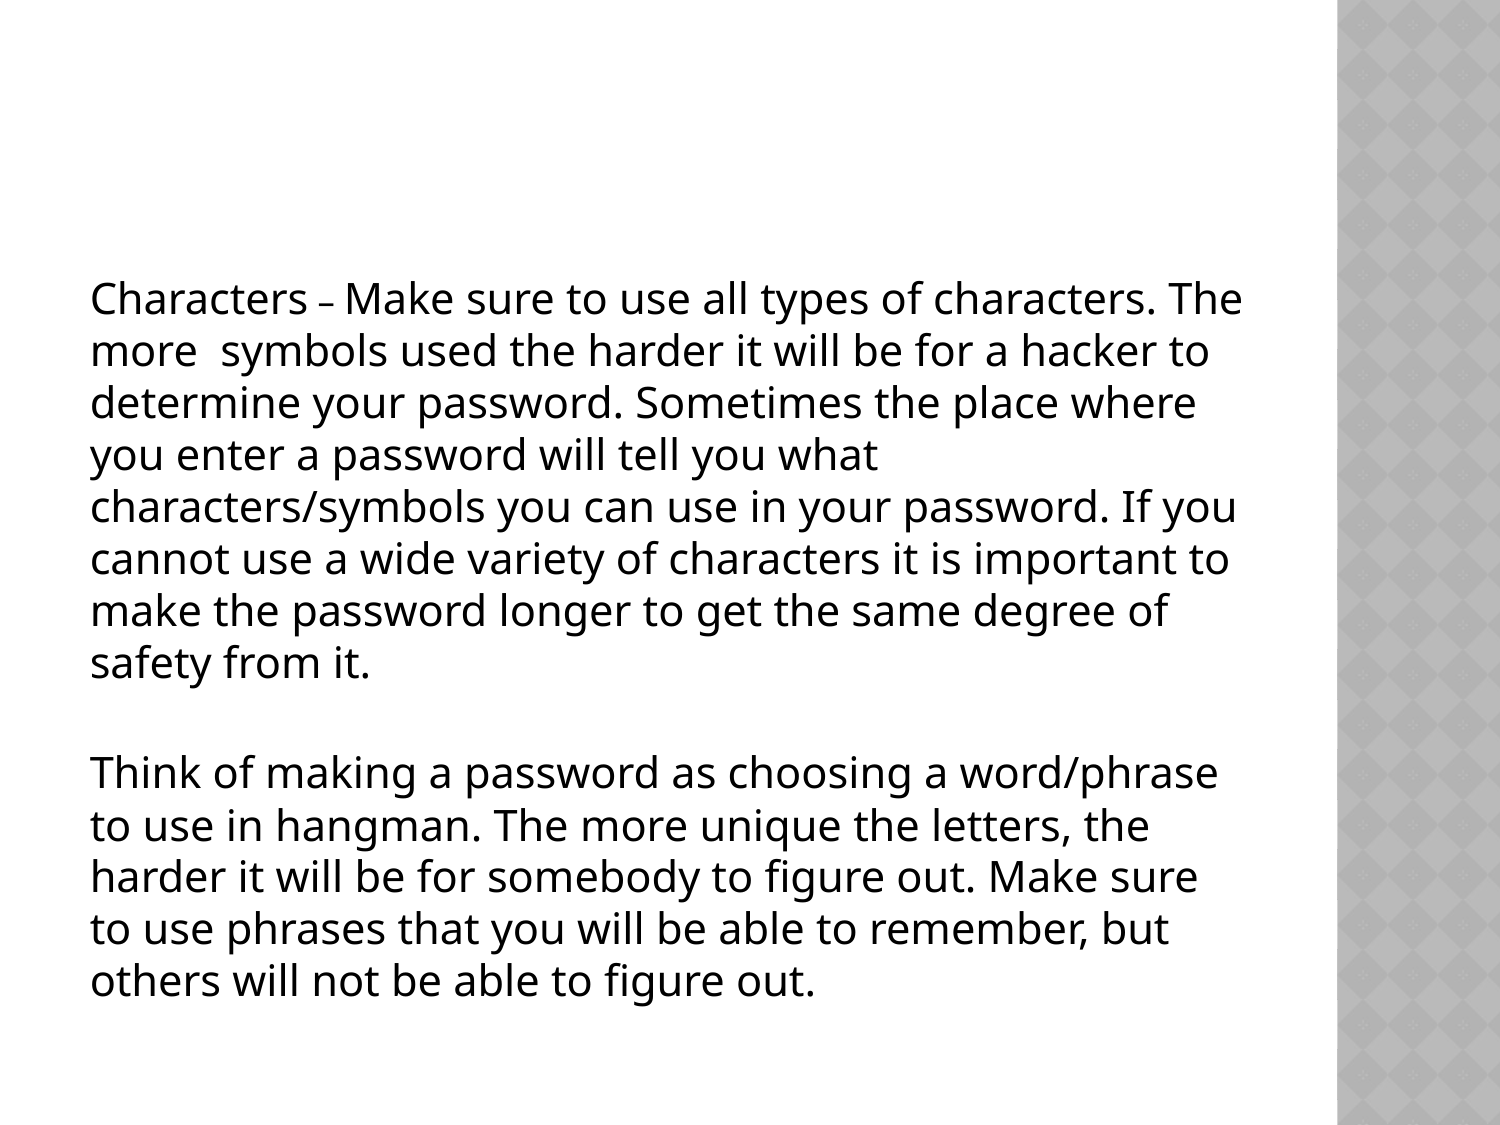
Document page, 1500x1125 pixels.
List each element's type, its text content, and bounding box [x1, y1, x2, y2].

list Characters – Make sure to use all types of characters. The more symbols used the harder it will be for a hacker to determine your password. Sometimes the place where you enter a password will tell you what characters/symbols you can use in your password. If you cannot use a wide variety of characters it is important to make the password longer to get the same degree of safety from it. Think of making a password as choosing a word/phrase to use in hangman. The more unique the letters, the harder it will be for somebody to figure out. Make sure to use phrases that you will be able to remember, but others will not be able to figure out. [75, 264, 1263, 1059]
